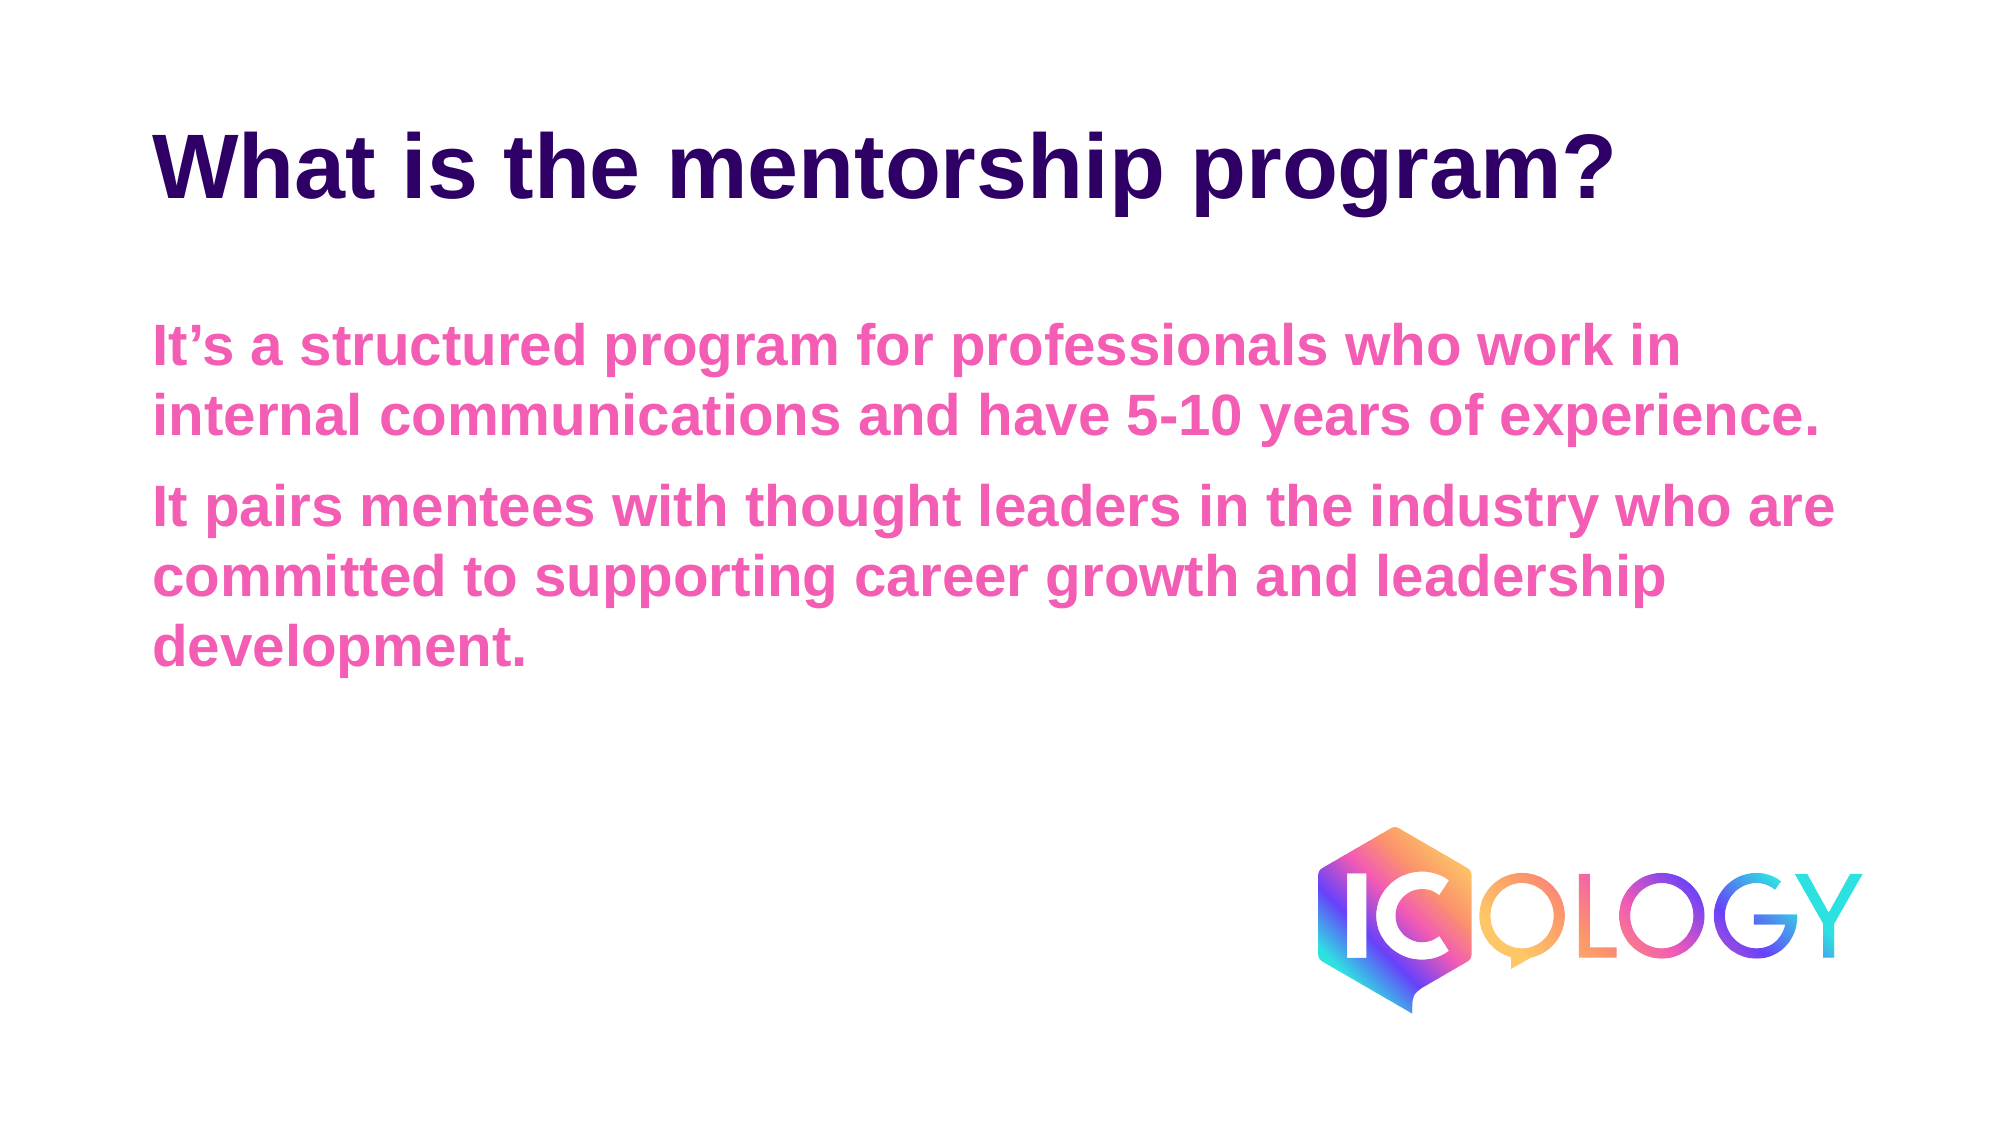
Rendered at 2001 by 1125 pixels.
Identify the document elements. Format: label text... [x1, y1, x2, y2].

list It’s a structured program for professionals who work in internal communications and have 5-10 years of experience. It pairs mentees with thought leaders in the industry who are committed to supporting career growth and leadership development. [137, 299, 1863, 1014]
picture [1318, 827, 1863, 1014]
title What is the mentorship program? [137, 59, 1863, 278]
